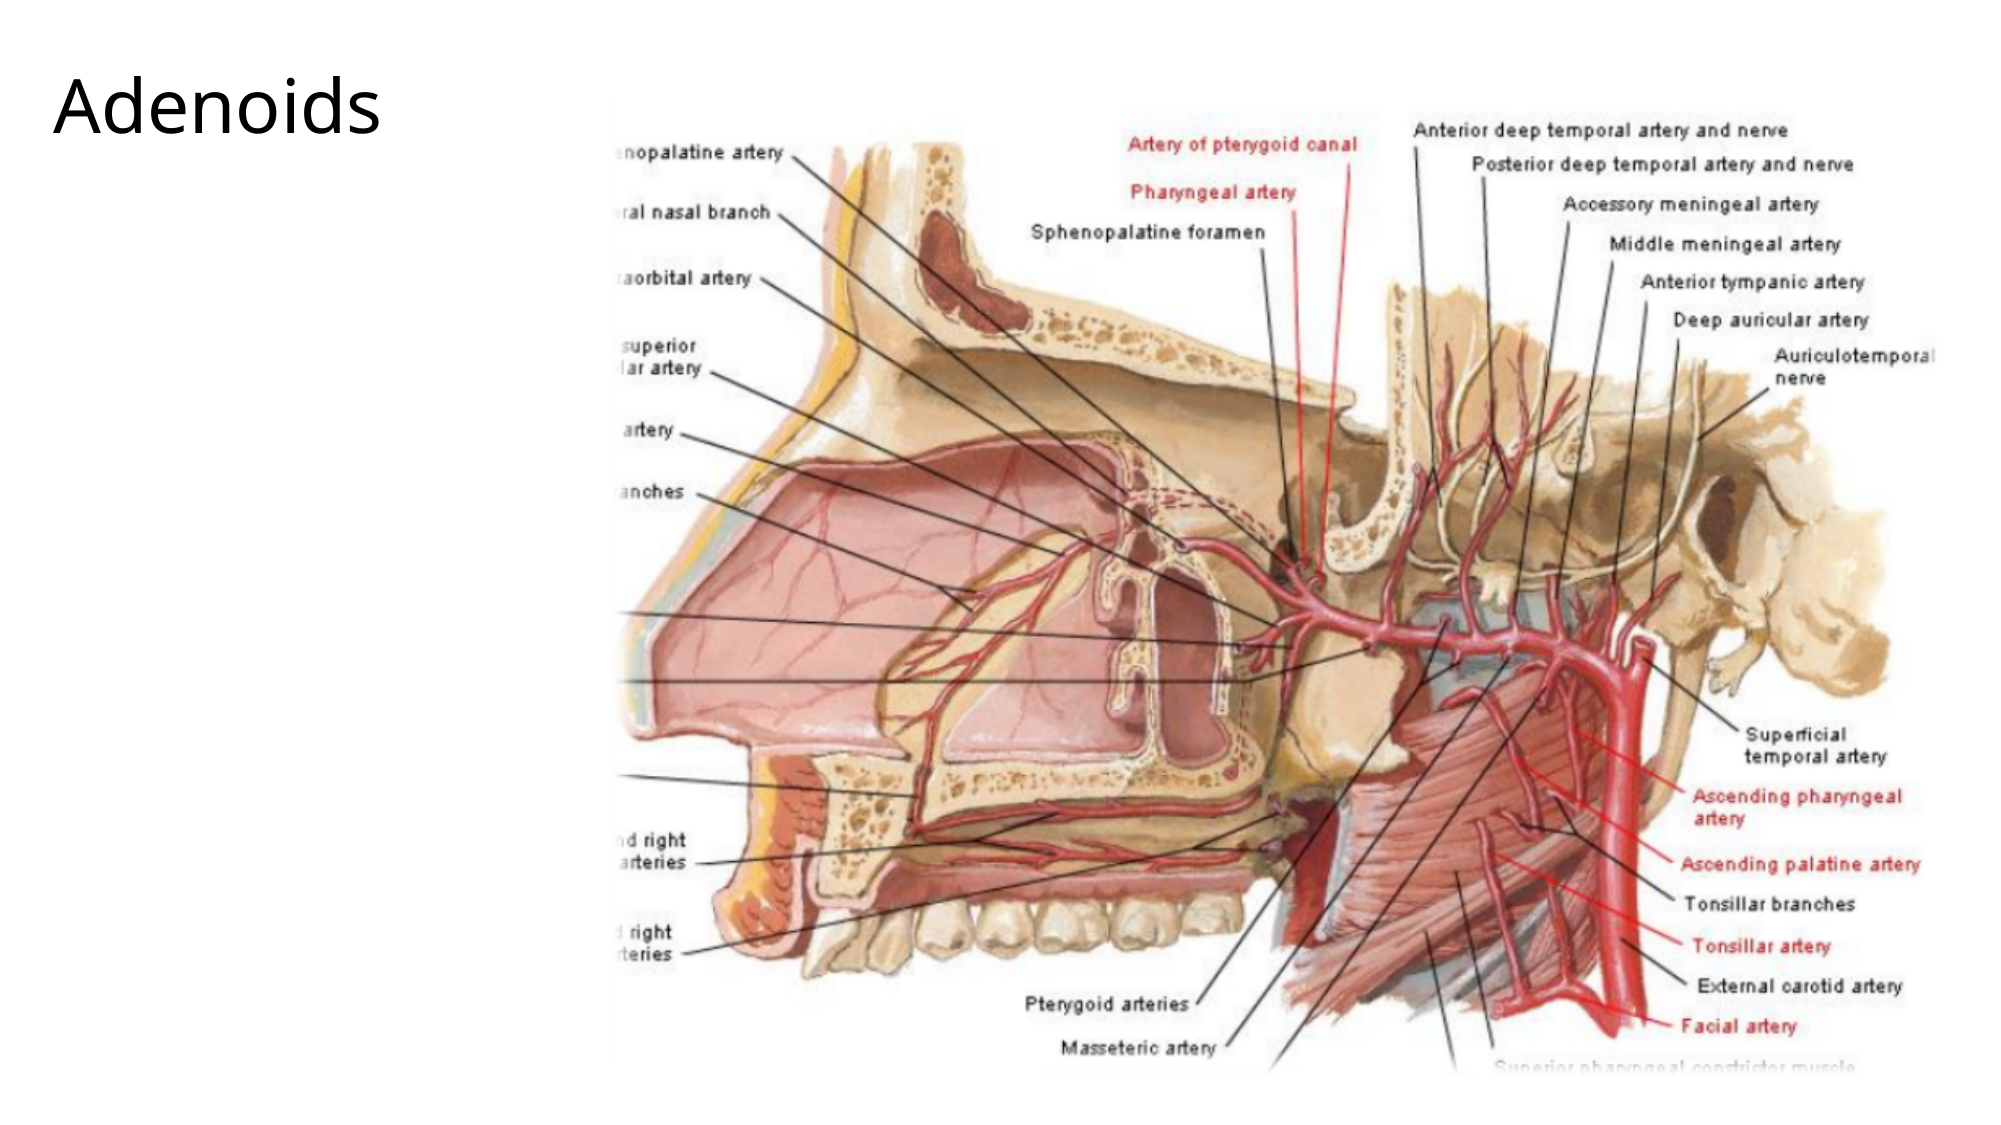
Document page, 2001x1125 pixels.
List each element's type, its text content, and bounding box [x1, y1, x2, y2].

picture [611, 85, 1946, 1076]
title Adenoids [38, 16, 1764, 203]
